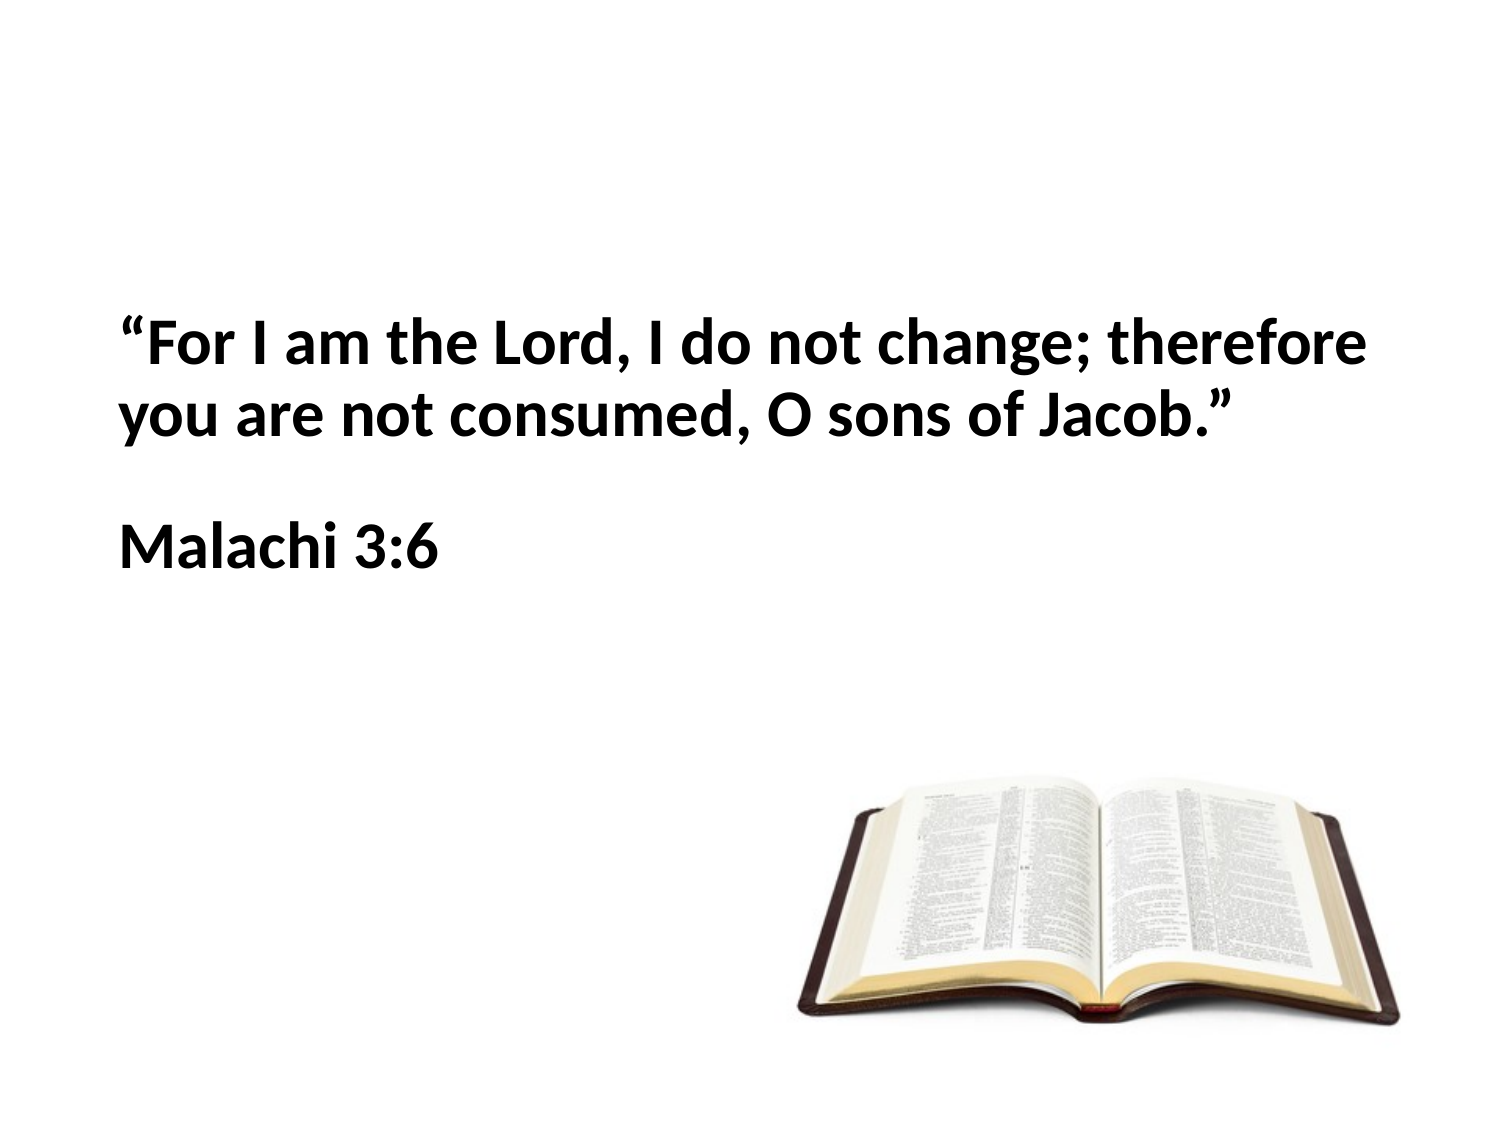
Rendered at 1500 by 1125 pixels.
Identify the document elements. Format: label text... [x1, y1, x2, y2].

list “For I am the Lord, I do not change; therefore you are not consumed, O sons of Jacob.” Malachi 3:6 [103, 299, 1397, 1014]
picture [749, 730, 1460, 1066]
